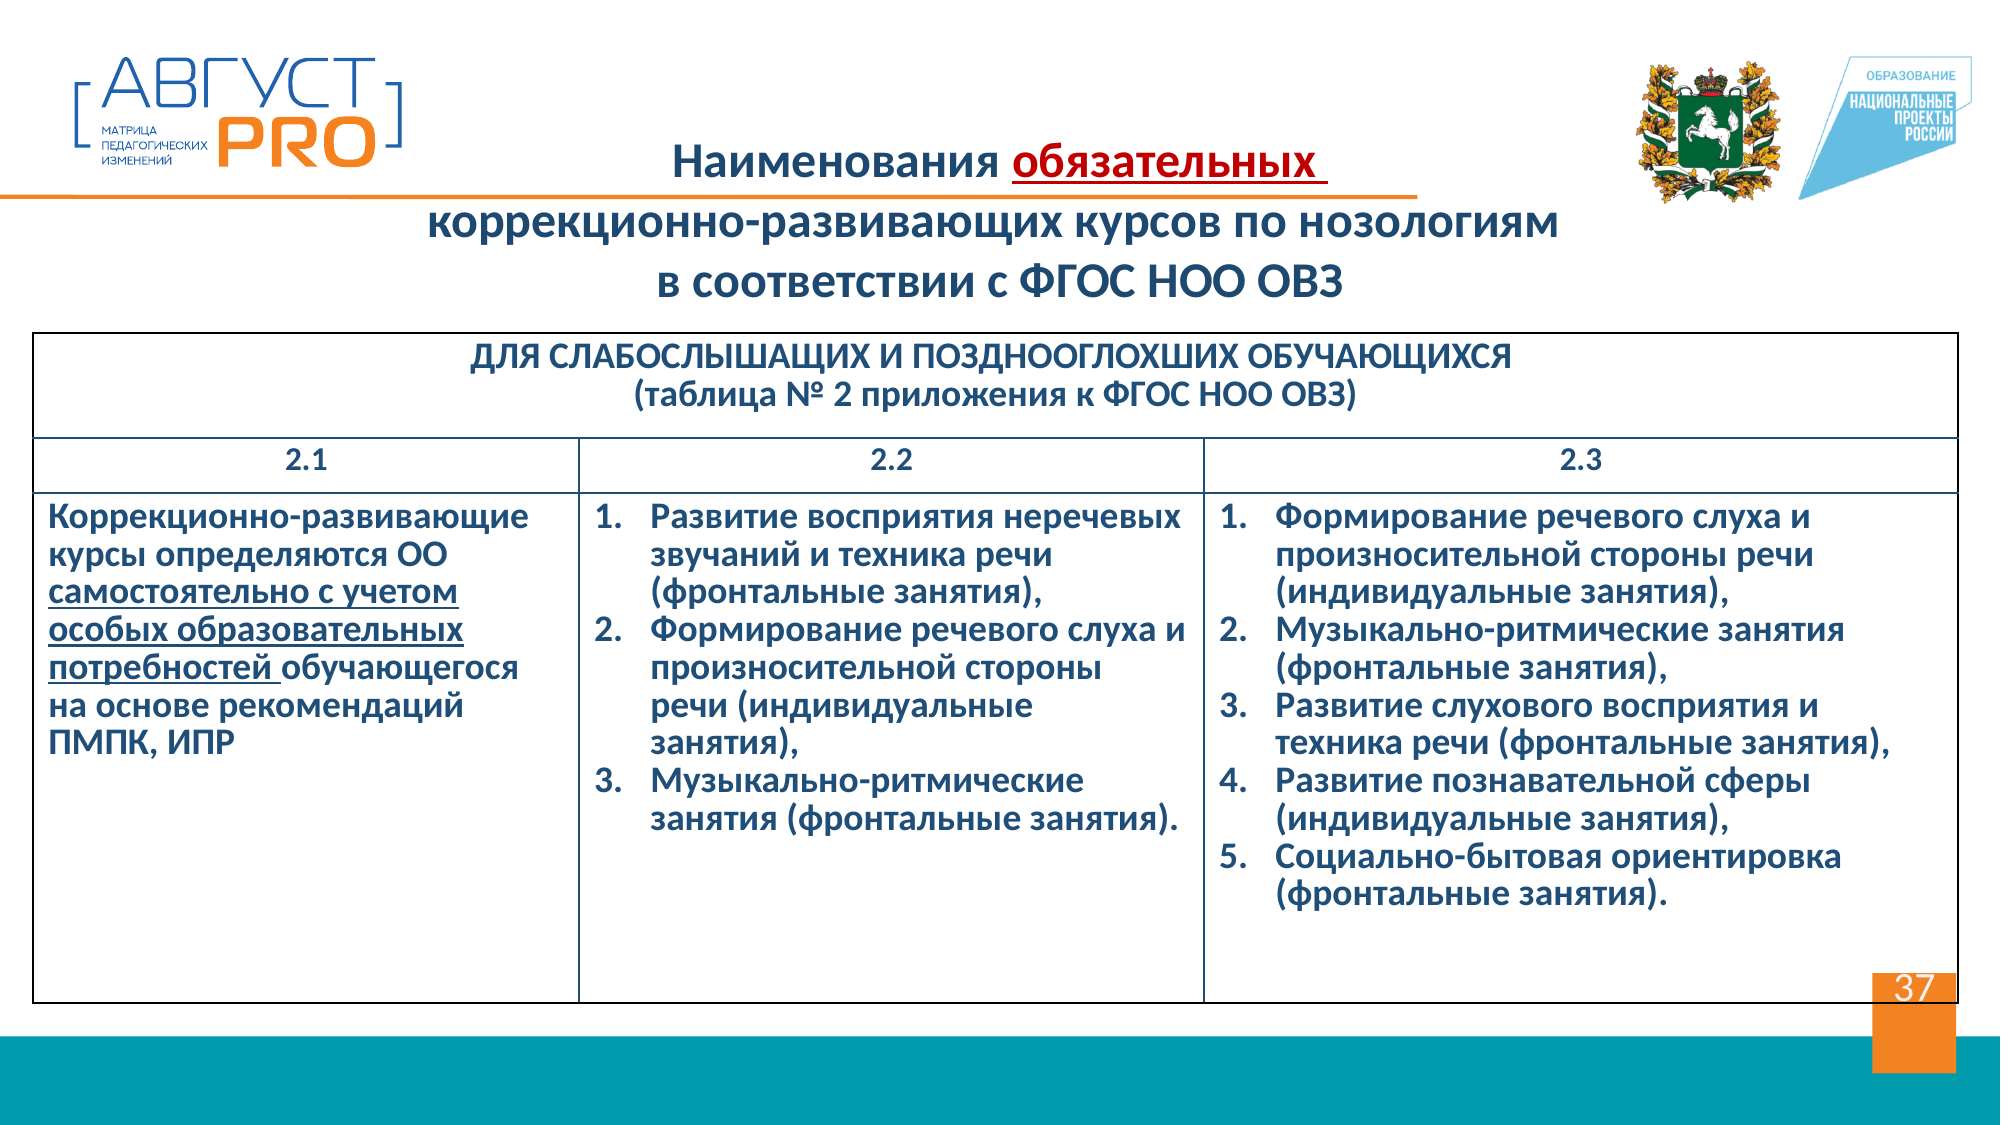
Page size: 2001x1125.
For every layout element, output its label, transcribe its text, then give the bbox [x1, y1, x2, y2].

table_cell Коррекционно-развивающие курсы определяются ОО самостоятельно с учетом особых образовательных потребностей обучающегося на основе рекомендаций ПМПК, ИПР [34, 494, 578, 1002]
text_box Наименования обязательных коррекционно-развивающих курсов по нозологиям в соответствии с ФГОС НОО ОВЗ [0, 127, 2000, 308]
table_cell 2.1 [34, 439, 578, 492]
table_header ДЛЯ СЛАБОСЛЫШАЩИХ И ПОЗДНООГЛОХШИХ ОБУЧАЮЩИХСЯ (таблица № 2 приложения к ФГОС НОО ОВЗ) [34, 334, 1957, 437]
text_box 37 [1872, 1004, 1957, 1074]
table_cell 2.3 [1205, 439, 1957, 492]
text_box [1635, 39, 1974, 217]
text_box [74, 57, 402, 168]
text_box [0, 1035, 2000, 1125]
table_cell 2.2 [580, 439, 1203, 492]
table_cell Развитие восприятия неречевых звучаний и техника речи (фронтальные занятия), Формирование речевого слуха и произносительной стороны речи (индивидуальные занятия), Музыкально-ритмические занятия (фронтальные занятия). [580, 494, 1203, 1002]
table_cell Формирование речевого слуха и произносительной стороны речи (индивидуальные занятия), Музыкально-ритмические занятия (фронтальные занятия), Развитие слухового восприятия и техника речи (фронтальные занятия), Развитие познавательной сферы (индивидуальные занятия), Социально-бытовая ориентировка (фронтальные занятия). [1205, 494, 1957, 1002]
